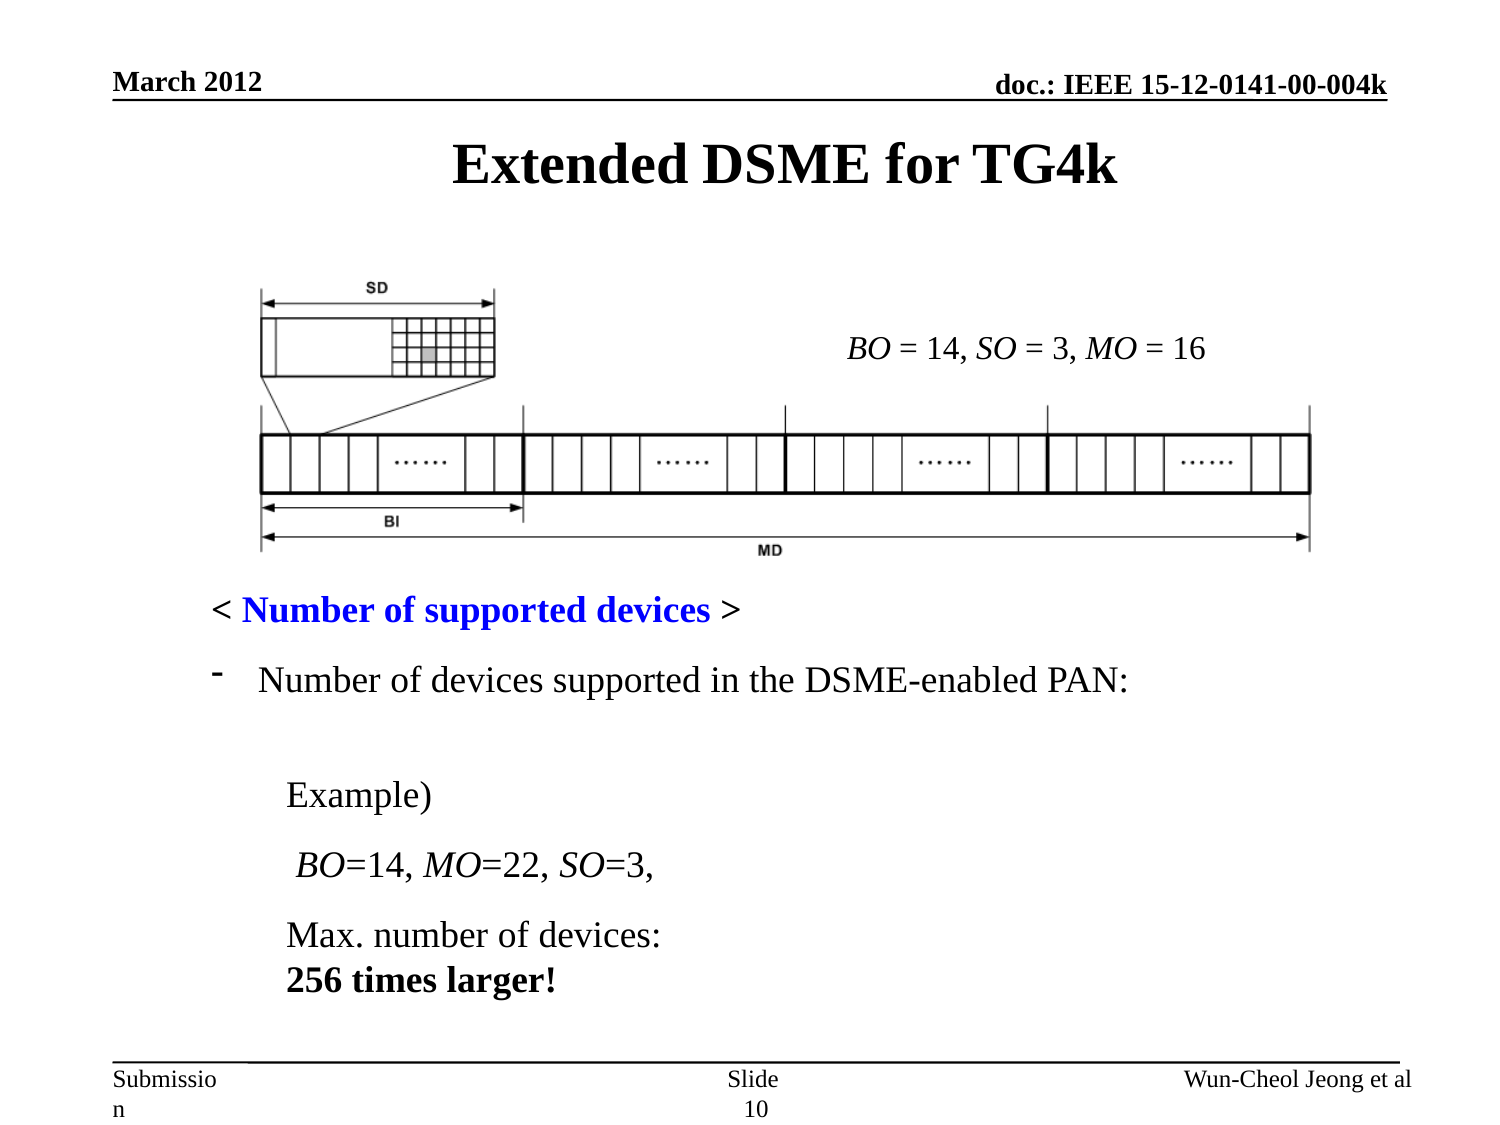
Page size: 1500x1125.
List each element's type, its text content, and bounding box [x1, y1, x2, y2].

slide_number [112, 61, 376, 98]
picture [259, 275, 1312, 562]
text_box Extended DSME for TG4k [112, 112, 1459, 208]
slide_number Slide 10 [720, 1061, 792, 1093]
footer Wun-Cheol Jeong et al [899, 1061, 1413, 1093]
